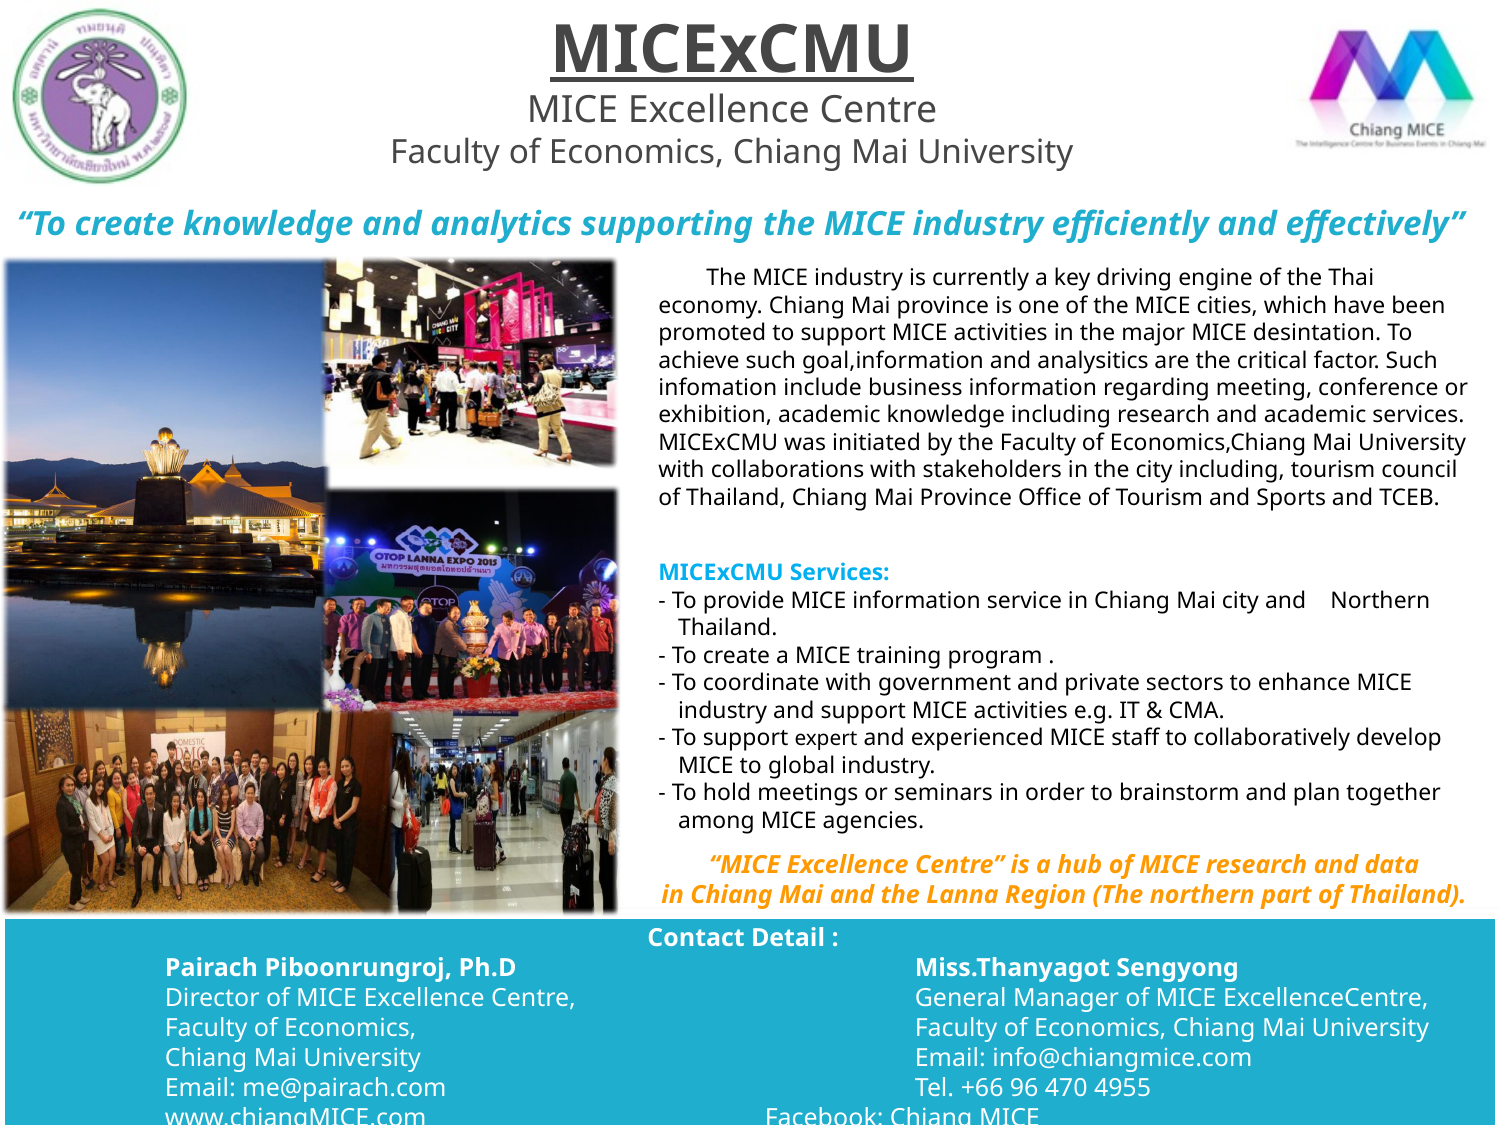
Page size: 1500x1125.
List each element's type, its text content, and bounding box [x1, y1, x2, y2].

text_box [0, 255, 621, 918]
text_box “MICE Excellence Centre” is a hub of MICE research and data in Chiang Mai and the Lanna Region (The northern part of Thailand). [630, 841, 1500, 916]
text_box The MICE industry is currently a key driving engine of the Thai economy. Chiang Mai province is one of the MICE cities, which have been promoted to support MICE activities in the major MICE desintation. To achieve such goal,information and analysitics are the critical factor. Such infomation include business information regarding meeting, conference or exhibition, academic knowledge including research and academic services. MICExCMU was initiated by the Faculty of Economics,Chiang Mai University with collaborations with stakeholders in the city including, tourism council of Thailand, Chiang Mai Province Office of Tourism and Sports and TCEB. [643, 255, 1495, 518]
title MICExCMU MICE Excellence Centre Faculty of Economics, Chiang Mai University [200, 0, 1286, 192]
text_box “To create knowledge and analytics supporting the MICE industry efficiently and effectively” [0, 194, 1500, 290]
picture [0, 0, 200, 197]
text_box Contact Detail : Pairach Piboonrungroj, Ph.D Miss.Thanyagot Sengyong Director of MICE Excellence Centre, General Manager of MICE ExcellenceCentre, Faculty of Economics, Faculty of Economics, Chiang Mai University Chiang Mai University Email: info@chiangmice.com Email: me@pairach.com Tel. +66 96 470 4955 www.chiangMICE.com Facebook: Chiang MICE [0, 909, 1500, 1125]
text_box MICExCMU Services: - To provide MICE information service in Chiang Mai city and Northern Thailand. - To create a MICE training program . - To coordinate with government and private sectors to enhance MICE industry and support MICE activities e.g. IT & CMA. - To support expert and experienced MICE staff to collaboratively develop MICE to global industry. - To hold meetings or seminars in order to brainstorm and plan together among MICE agencies. [643, 550, 1500, 840]
picture [1286, 0, 1500, 197]
